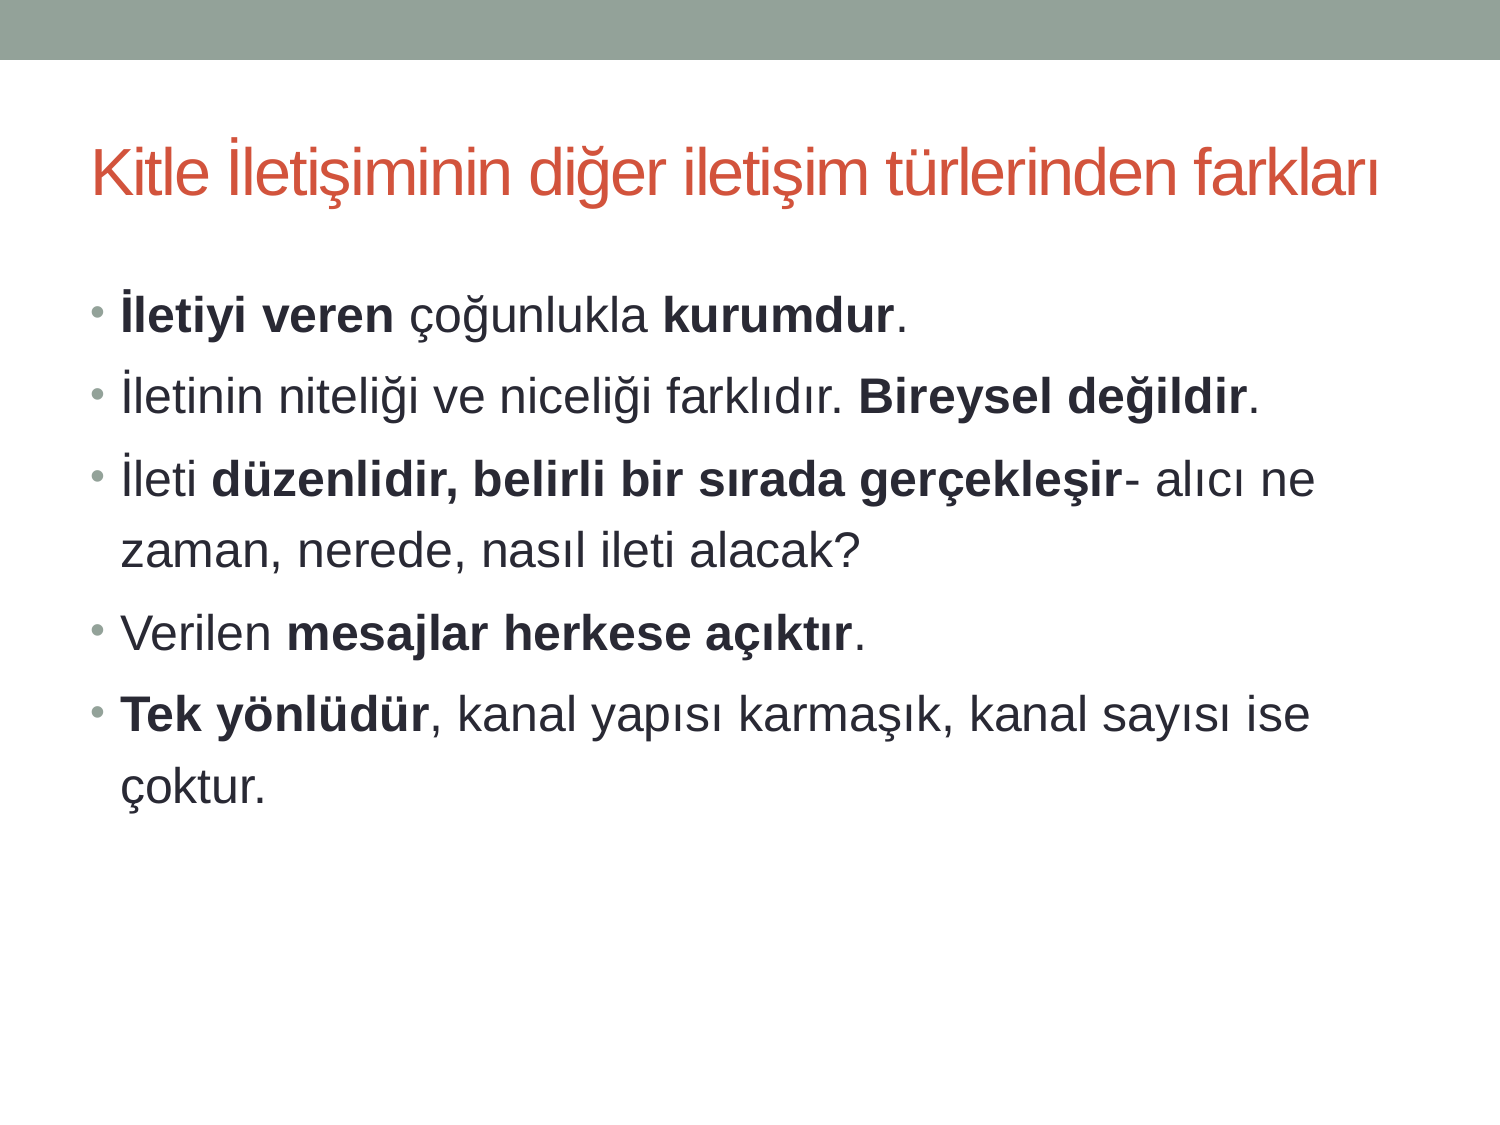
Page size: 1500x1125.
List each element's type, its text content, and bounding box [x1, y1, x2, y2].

list İletiyi veren çoğunlukla kurumdur. İletinin niteliği ve niceliği farklıdır. Bireysel değildir. İleti düzenlidir, belirli bir sırada gerçekleşir- alıcı ne zaman, nerede, nasıl ileti alacak? Verilen mesajlar herkese açıktır. Tek yönlüdür, kanal yapısı karmaşık, kanal sayısı ise çoktur. [75, 262, 1425, 1063]
title Kitle İletişiminin diğer iletişim türlerinden farkları [75, 87, 1425, 250]
